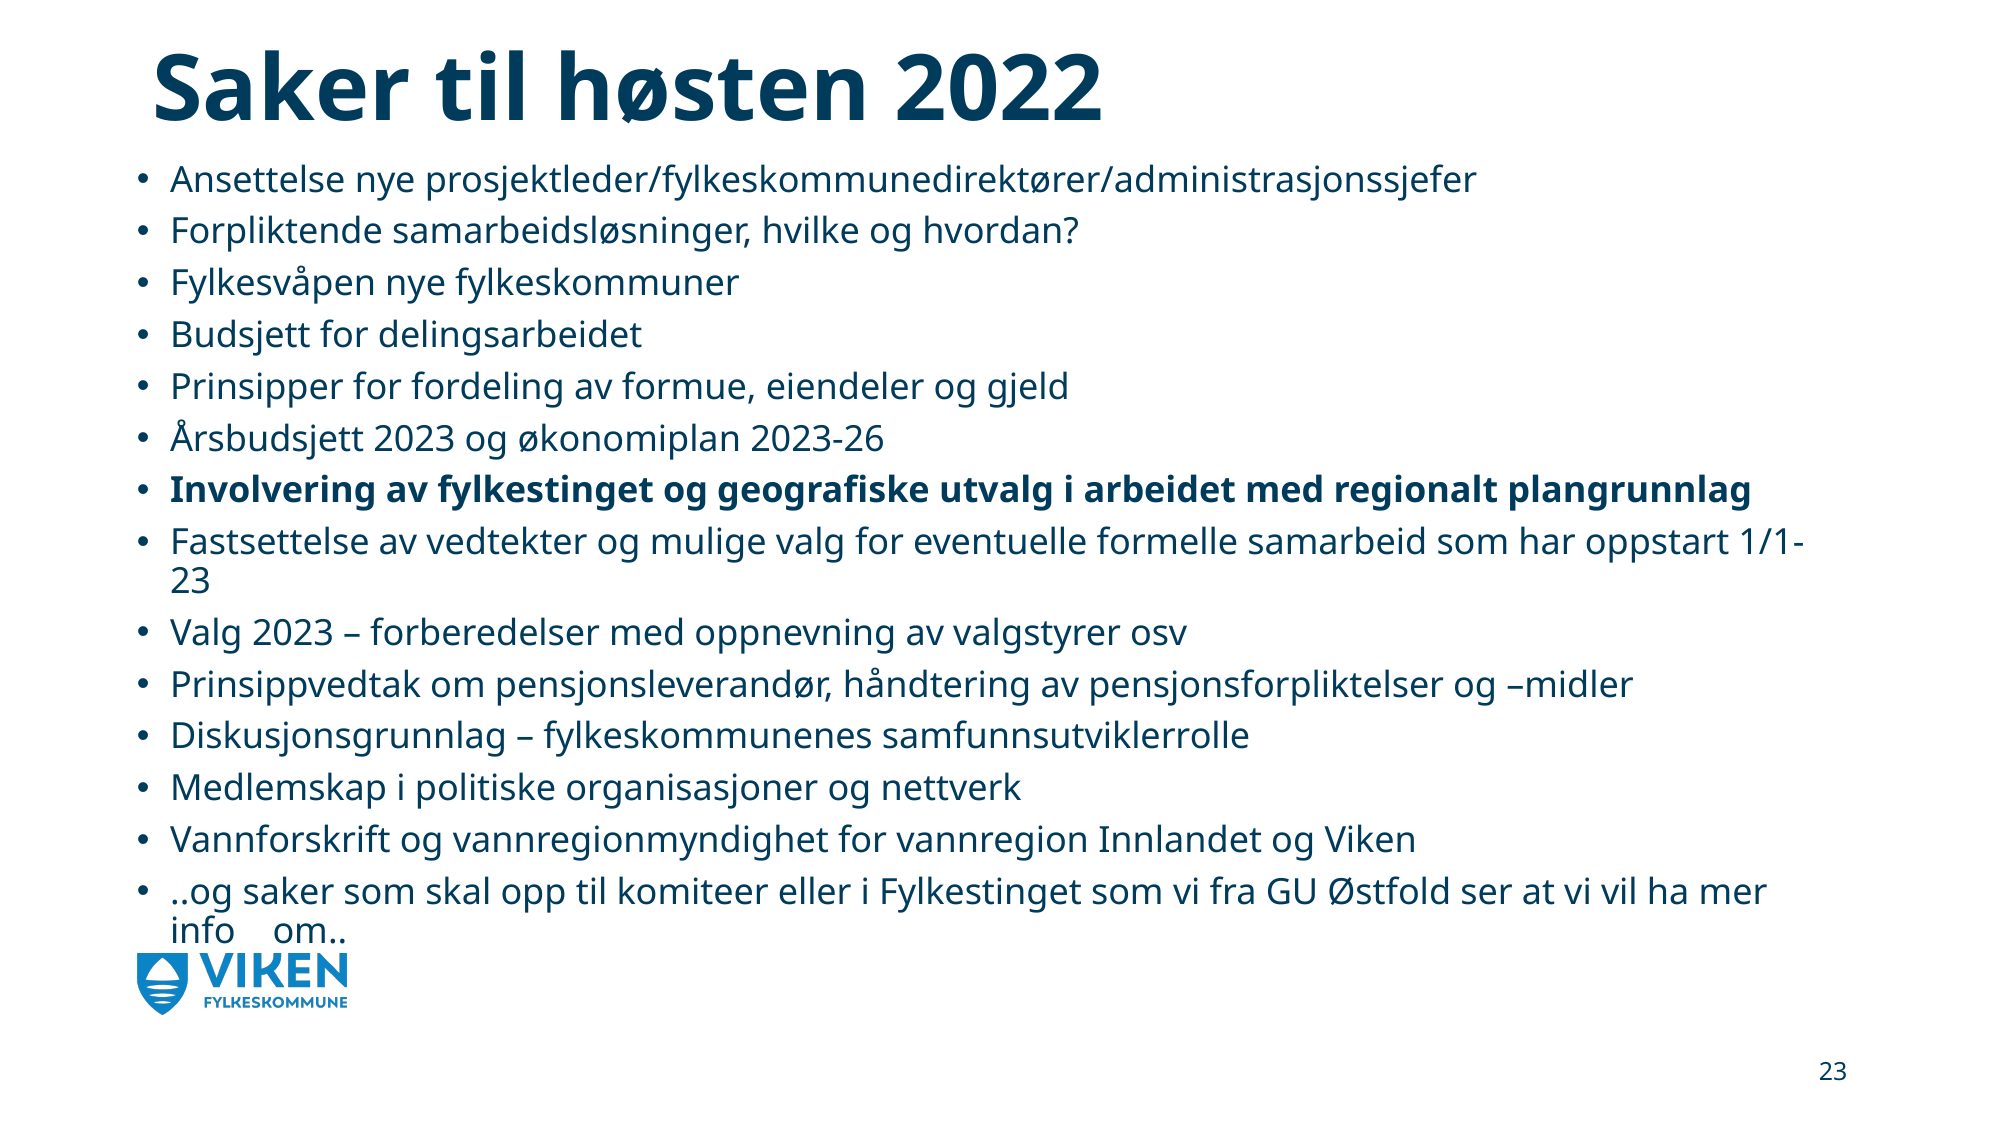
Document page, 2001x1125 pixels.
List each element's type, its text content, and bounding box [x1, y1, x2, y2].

picture [137, 972, 347, 1015]
list Ansettelse nye prosjektleder/fylkeskommunedirektører/administrasjonssjefer Forpliktende samarbeidsløsninger, hvilke og hvordan? Fylkesvåpen nye fylkeskommuner Budsjett for delingsarbeidet Prinsipper for fordeling av formue, eiendeler og gjeld Årsbudsjett 2023 og økonomiplan 2023-26 Involvering av fylkestinget og geografiske utvalg i arbeidet med regionalt plangrunnlag Fastsettelse av vedtekter og mulige valg for eventuelle formelle samarbeid som har oppstart 1/1-23 Valg 2023 – forberedelser med oppnevning av valgstyrer osv Prinsippvedtak om pensjonsleverandør, håndtering av pensjonsforpliktelser og –midler Diskusjonsgrunnlag – fylkeskommunenes samfunnsutviklerrolle Medlemskap i politiske organisasjoner og nettverk Vannforskrift og vannregionmyndighet for vannregion Innlandet og Viken ..og saker som skal opp til komiteer eller i Fylkestinget som vi fra GU Østfold ser at vi vil ha mer info om.. [121, 153, 1847, 972]
title Saker til høsten 2022 [137, 35, 1863, 146]
slide_number 23 [1412, 1042, 1863, 1103]
